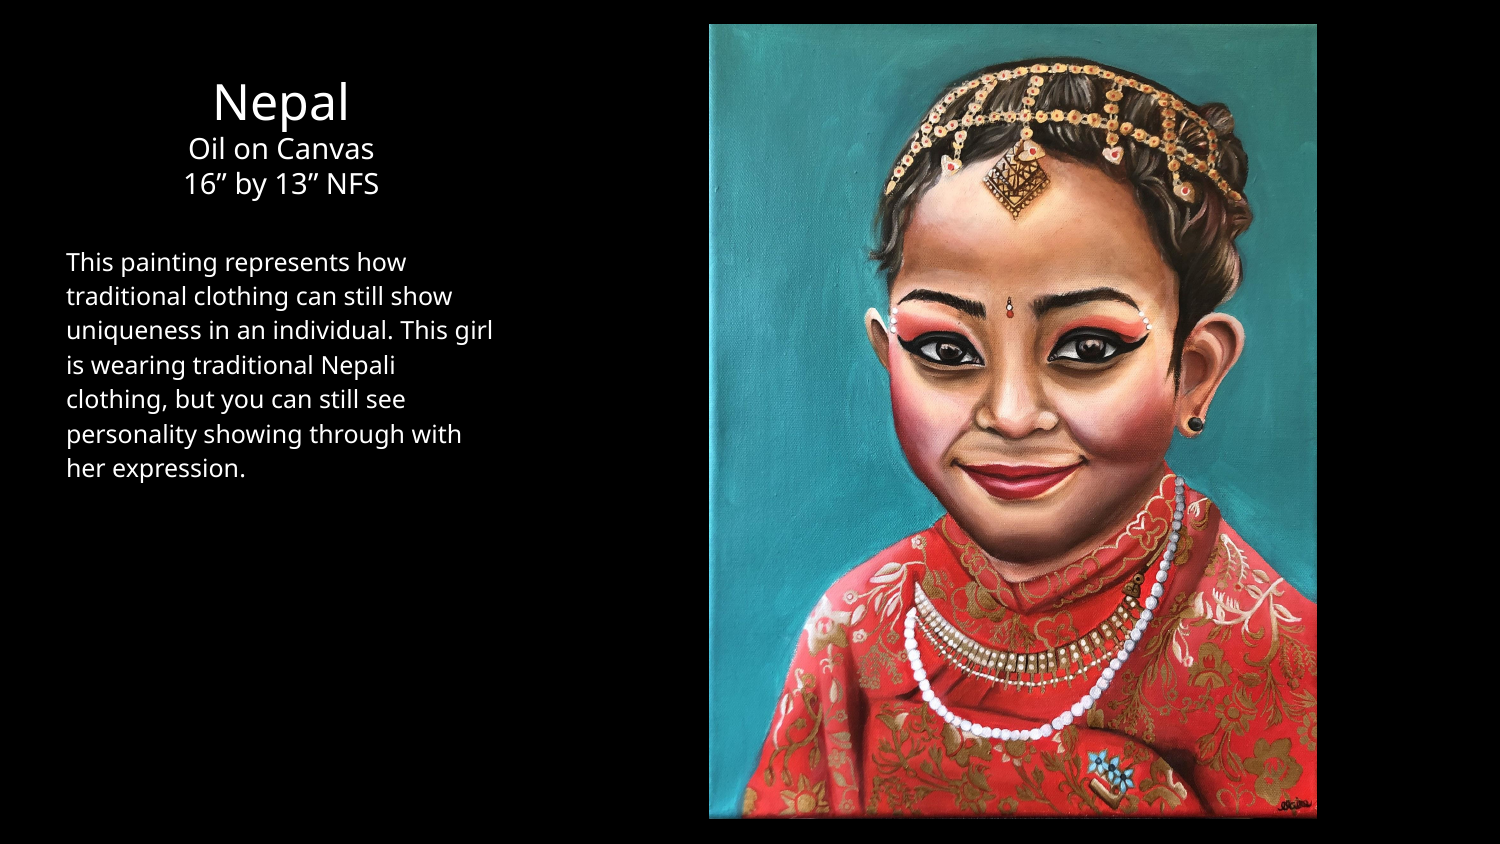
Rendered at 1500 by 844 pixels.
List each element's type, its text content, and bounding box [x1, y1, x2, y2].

picture [709, 24, 1318, 819]
title Nepal Oil on Canvas 16” by 13” NFS [51, 91, 512, 216]
list This painting represents how traditional clothing can still show uniqueness in an individual. This girl is wearing traditional Nepali clothing, but you can still see personality showing through with her expression. [51, 226, 512, 748]
